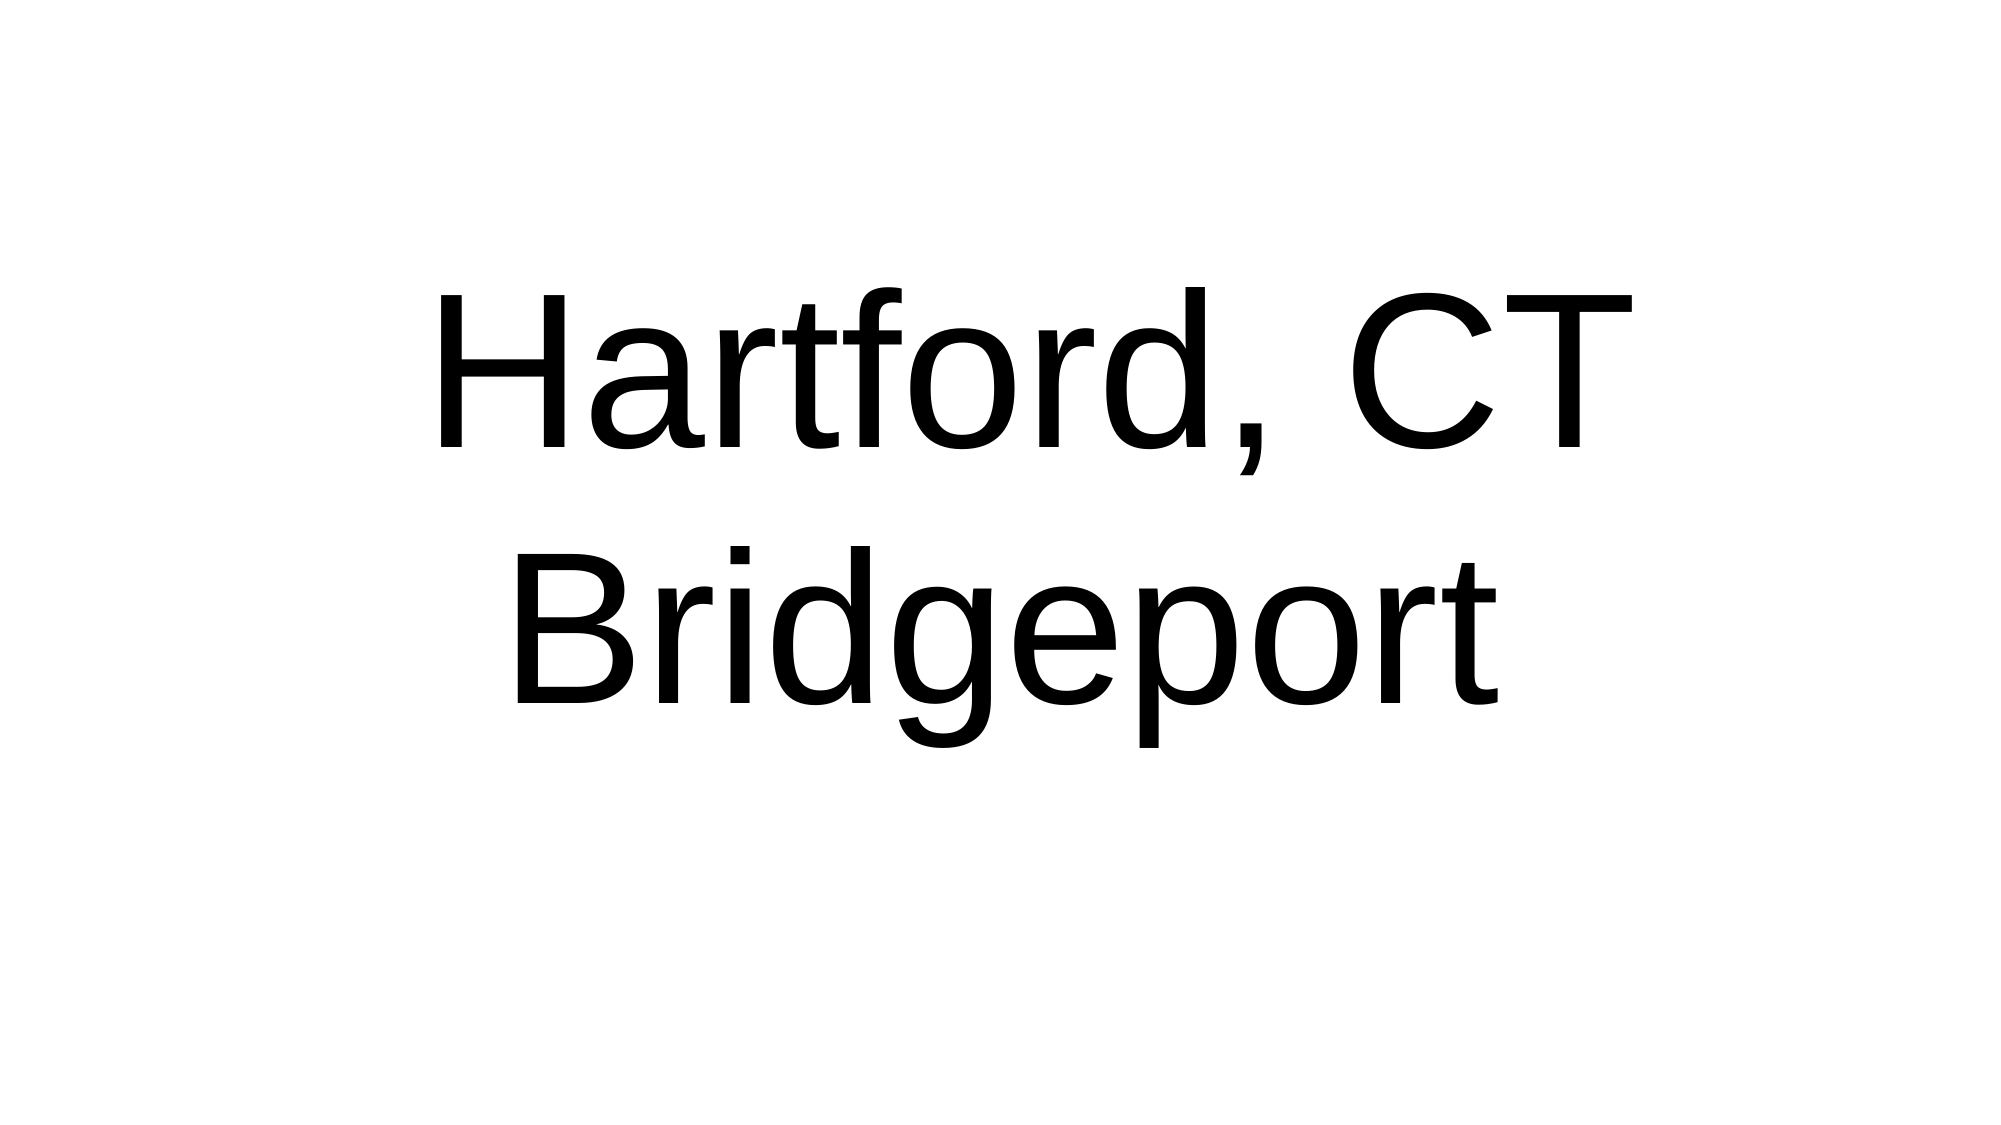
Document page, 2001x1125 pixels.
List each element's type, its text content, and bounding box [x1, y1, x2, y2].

list Hartford, CT Bridgeport [137, 249, 1863, 1014]
